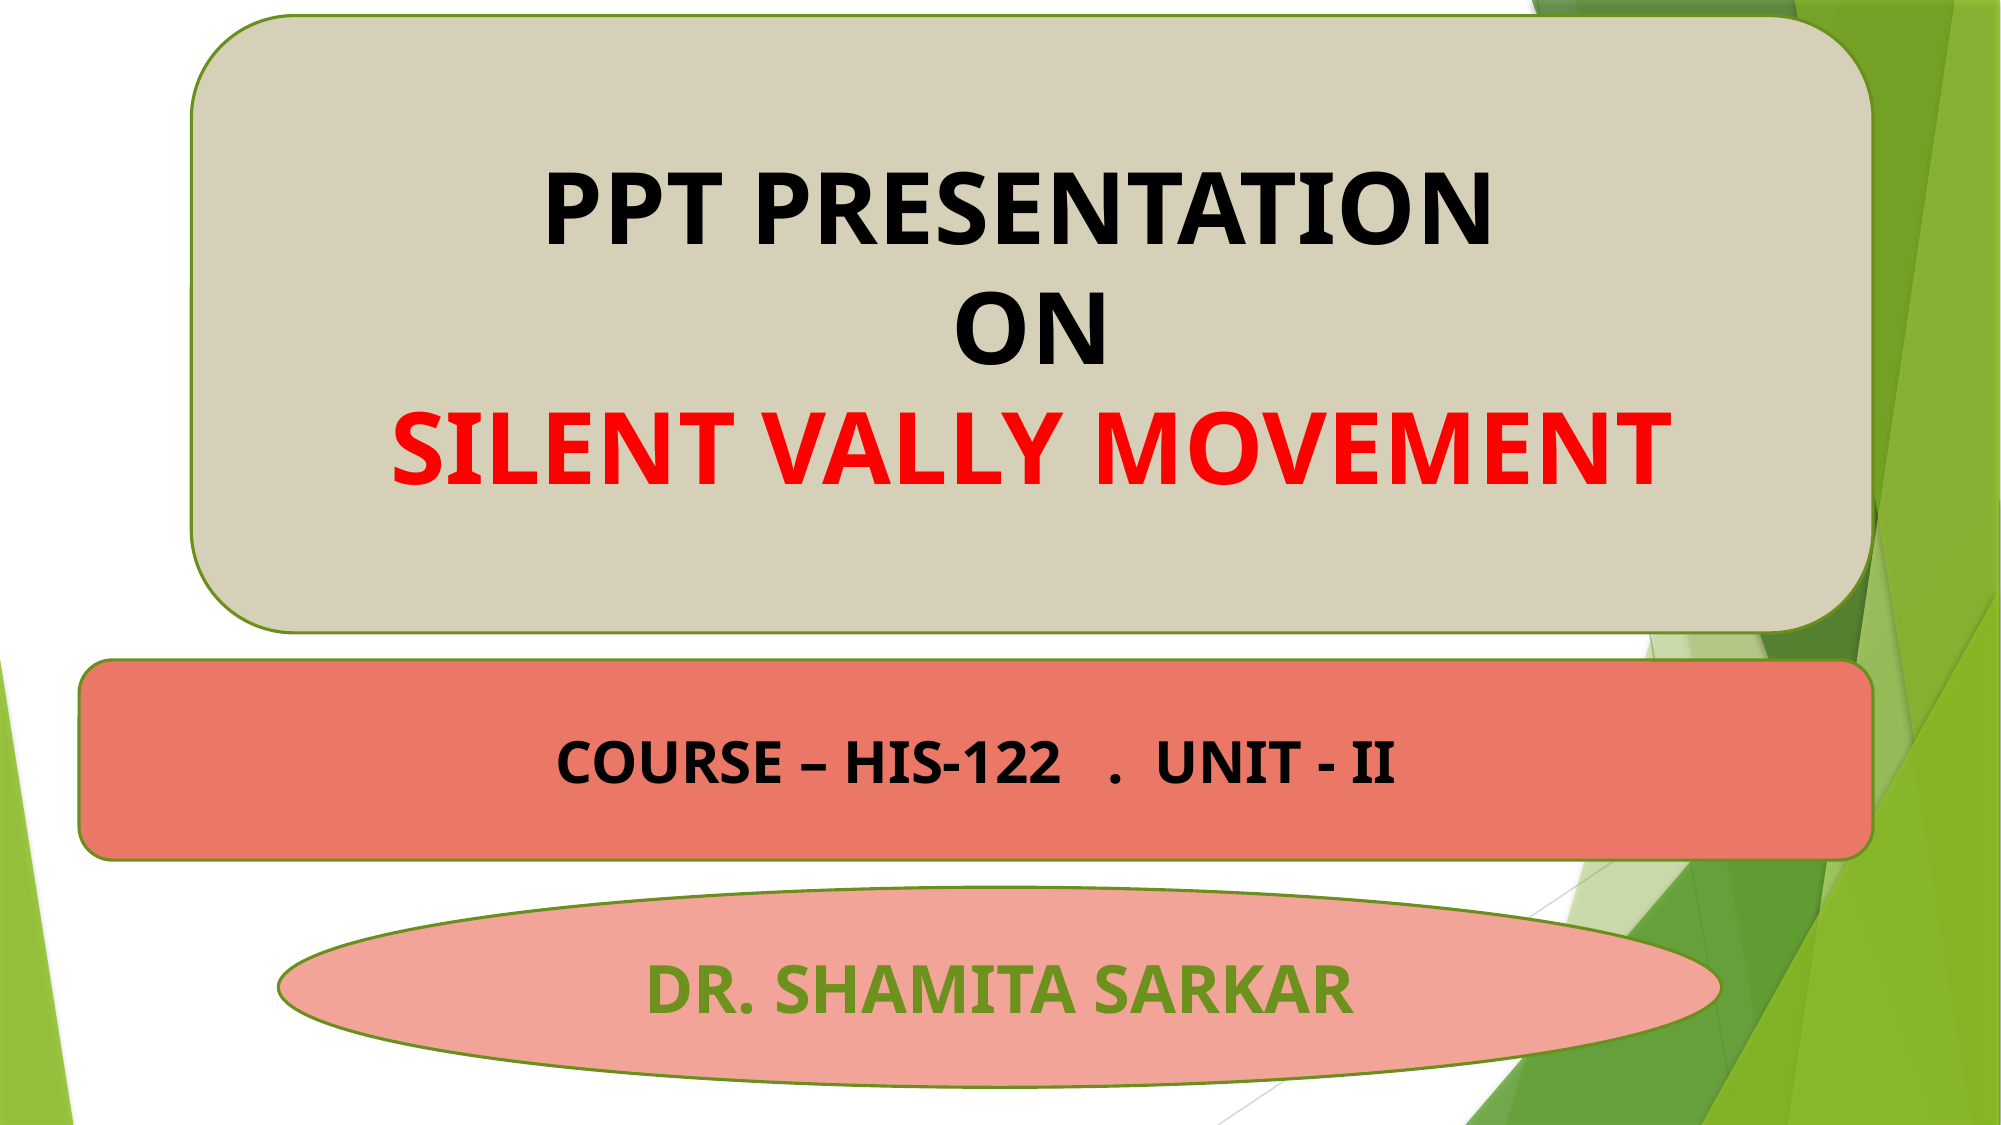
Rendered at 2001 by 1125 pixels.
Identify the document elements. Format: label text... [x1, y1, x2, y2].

text_box DR. SHAMITA SARKAR [276, 885, 1724, 1089]
text_box PPT PRESENTATION ON SILENT VALLY MOVEMENT [189, 14, 1875, 635]
text_box COURSE – HIS-122 . UNIT - II [77, 658, 1875, 862]
